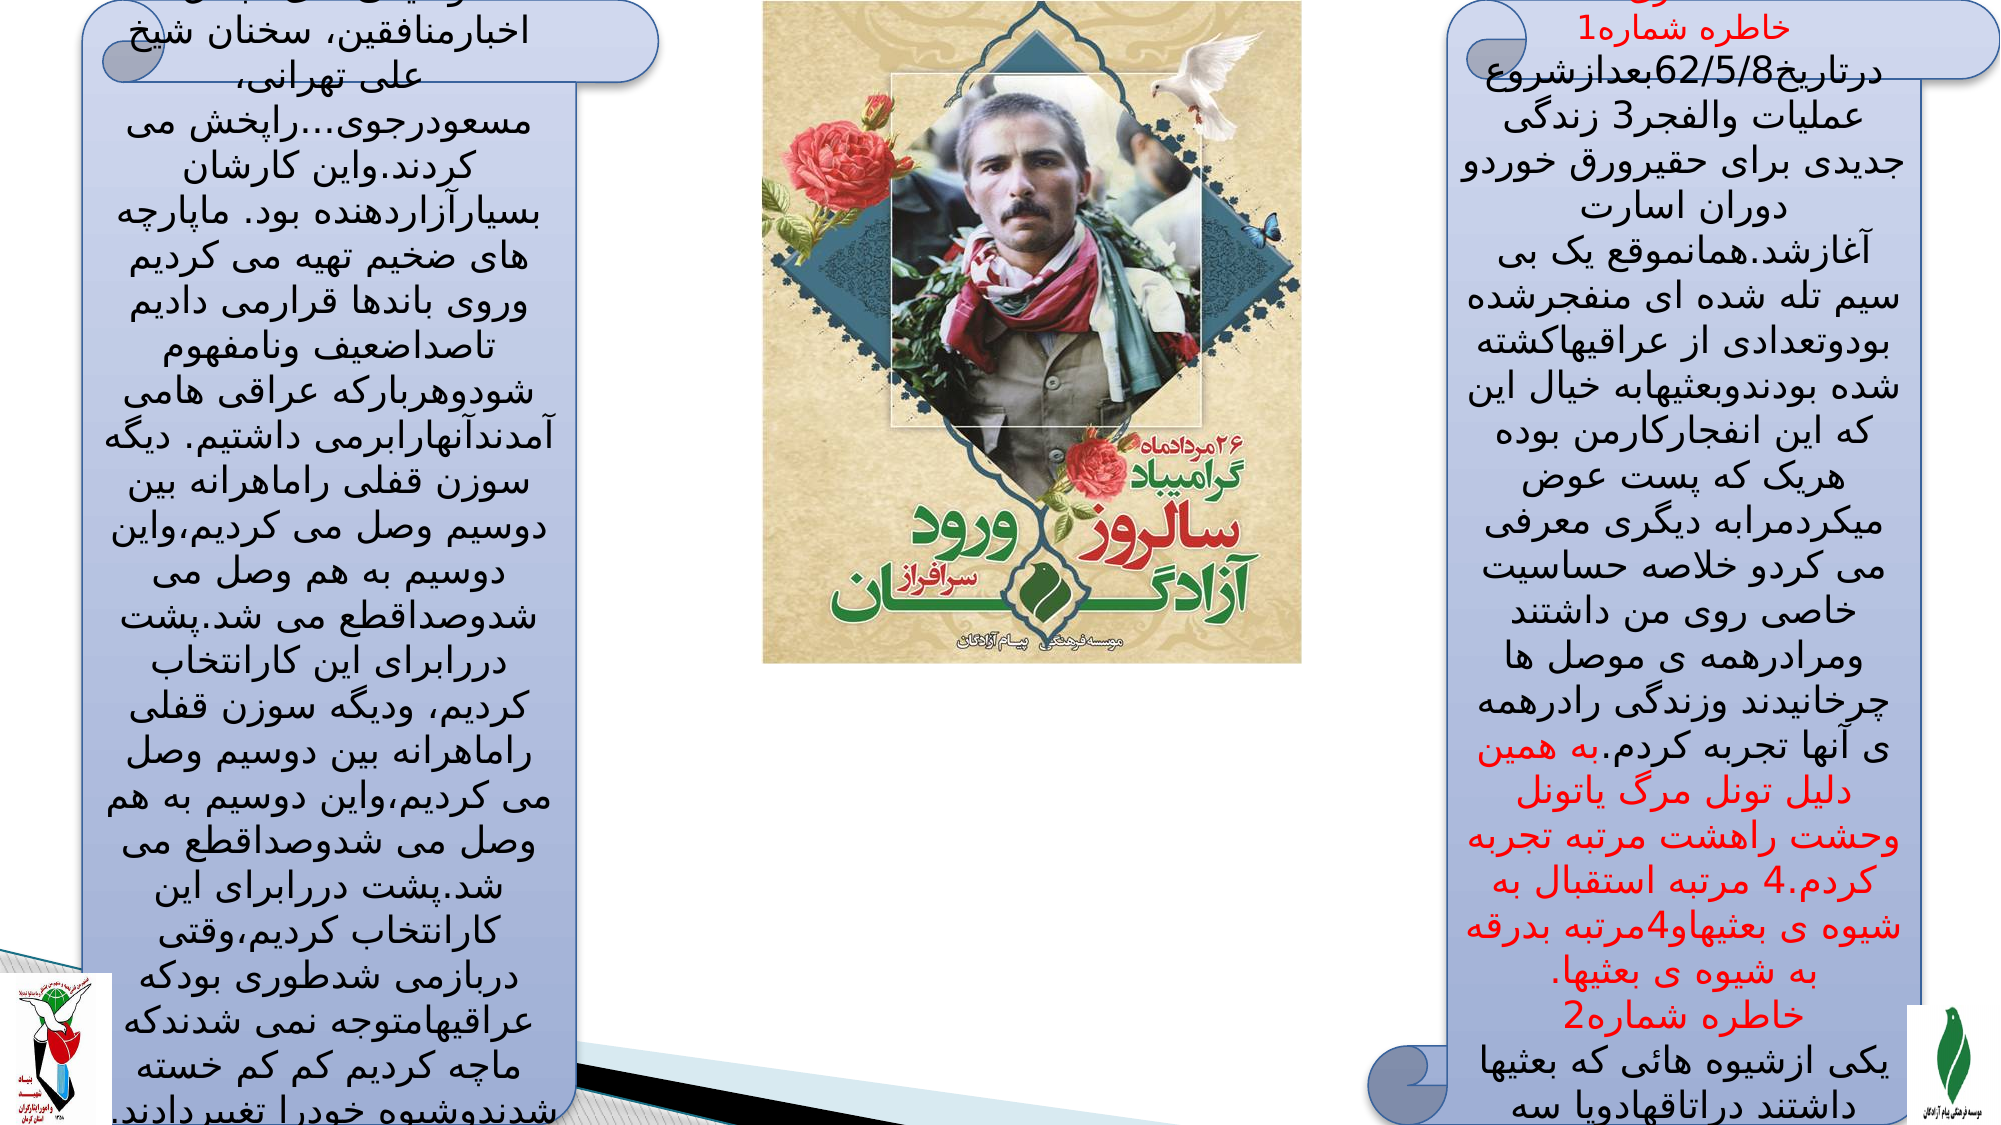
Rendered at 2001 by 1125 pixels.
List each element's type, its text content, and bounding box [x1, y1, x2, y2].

text_box و هروقت دلشان می خواست موسیقی های مبتذل، اخبارمنافقین، سخنان شیخ علی تهرانی، مسعودرجوی...راپخش می کردند.واین کارشان بسیارآزاردهنده بود. ماپارچه های ضخیم تهیه می کردیم وروی باندها قرارمی دادیم تاصداضعیف ونامفهوم شودوهربارکه عراقی هامی آمدندآنهارابرمی داشتیم. دیگه سوزن قفلی راماهرانه بین دوسیم وصل می کردیم،واین دوسیم به هم وصل می شدوصداقطع می شد.پشت دررابرای این کارانتخاب کردیم، ودیگه سوزن قفلی راماهرانه بین دوسیم وصل می کردیم،واین دوسیم به هم وصل می شدوصداقطع می شد.پشت دررابرای این کارانتخاب کردیم،وقتی دربازمی شدطوری بودکه عراقیهامتوجه نمی شدندکه ماچه کردیم کم کم خسته شدندوشیوه خودرا تغییردادند. [81, 0, 660, 1125]
picture [761, 0, 1302, 665]
picture [1906, 1004, 2000, 1125]
text_box گزیده ای ازخاطرات آزاده سرافرازجناب آقای مرتضی عسکری خاطره شماره1 درتاریخ62/5/8بعدازشروع عملیات والفجر3 زندگی جدیدی برای حقیرورق خوردو دوران اسارت آغازشد.همانموقع یک بی سیم تله شده ای منفجرشده بودوتعدادی از عراقیهاکشته شده بودندوبعثیهابه خیال این که این انفجارکارمن بوده هریک که پست عوض میکردمرابه دیگری معرفی می کردو خلاصه حساسیت خاصی روی من داشتند ومرادرهمه ی موصل ها چرخانیدند وزندگی رادرهمه ی آنها تجربه کردم.به همین دلیل تونل مرگ یاتونل وحشت راهشت مرتبه تجربه کردم.4 مرتبه استقبال به شیوه ی بعثیهاو4مرتبه بدرقه به شیوه ی بعثیها. خاطره شماره2 یکی ازشیوه هائی که بعثیها داشتند دراتاقهادویا سه باندمی کشیدندوضبط وبلندگوی آن هم درمقرّعراقیهابود. [1367, 0, 2000, 1125]
picture [0, 973, 112, 1125]
